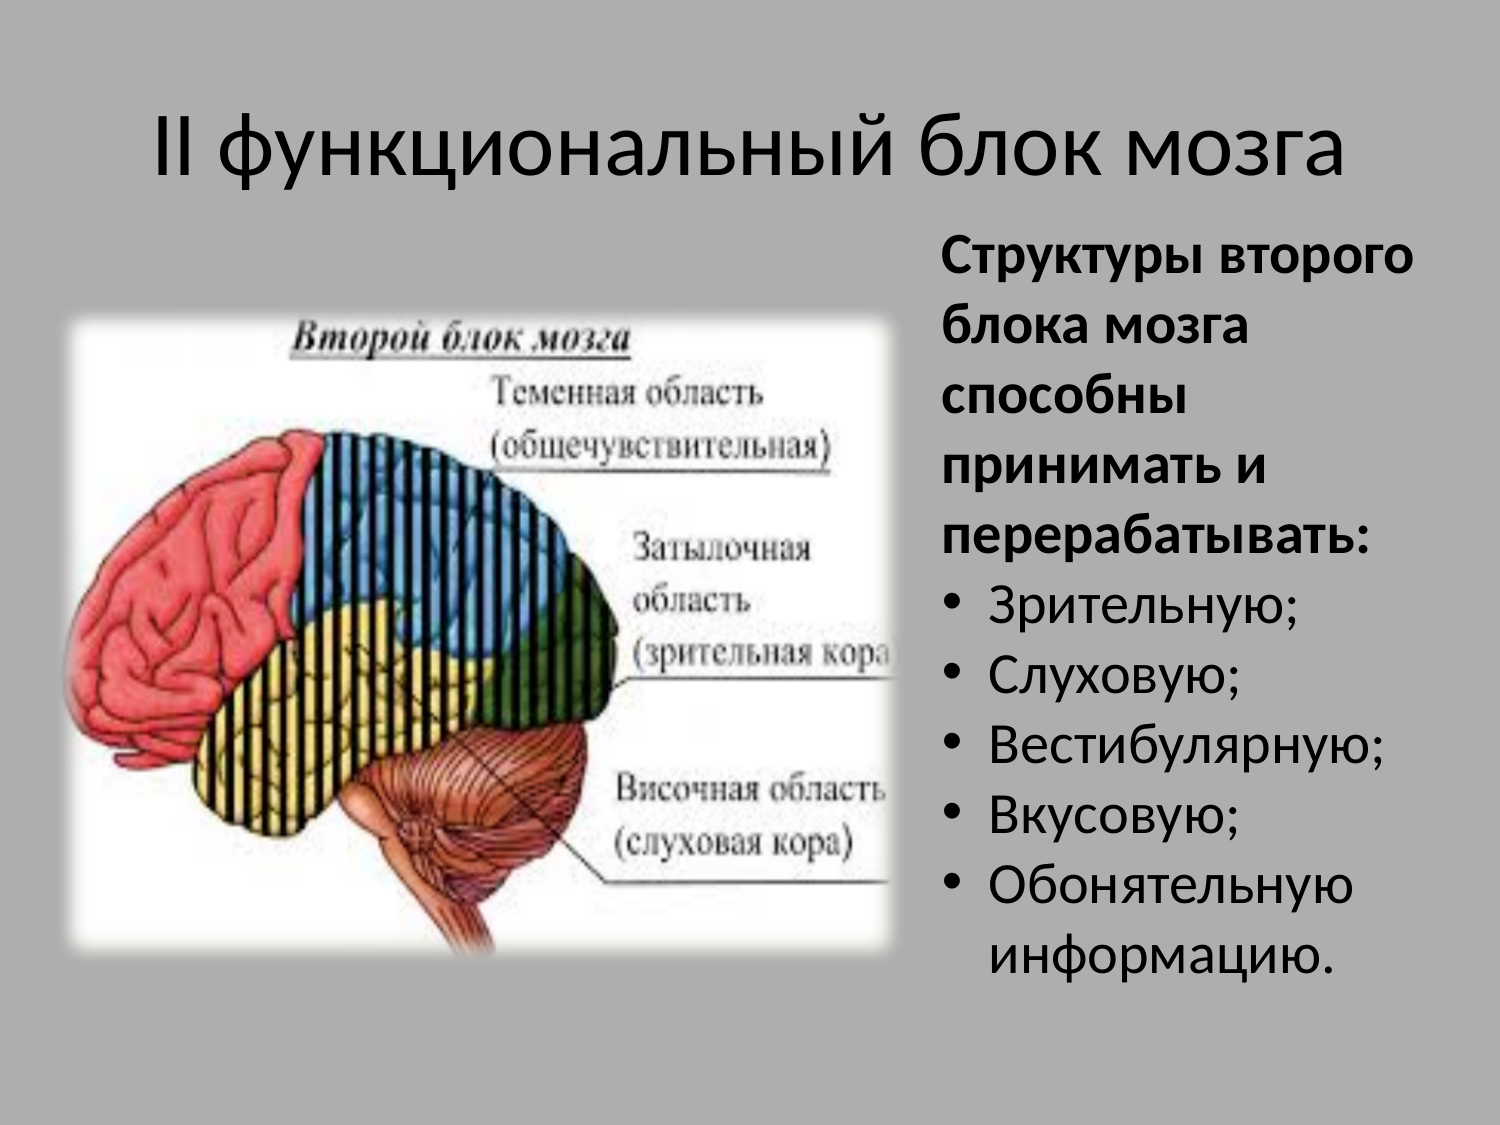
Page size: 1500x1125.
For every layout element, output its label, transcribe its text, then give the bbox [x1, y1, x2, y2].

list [52, 302, 904, 965]
text_box Структуры второго блока мозга способны принимать и перерабатывать: Зрительную; Слуховую; Вестибулярную; Вкусовую; Обонятельную информацию. [927, 208, 1477, 993]
title II функциональный блок мозга [75, 45, 1425, 233]
